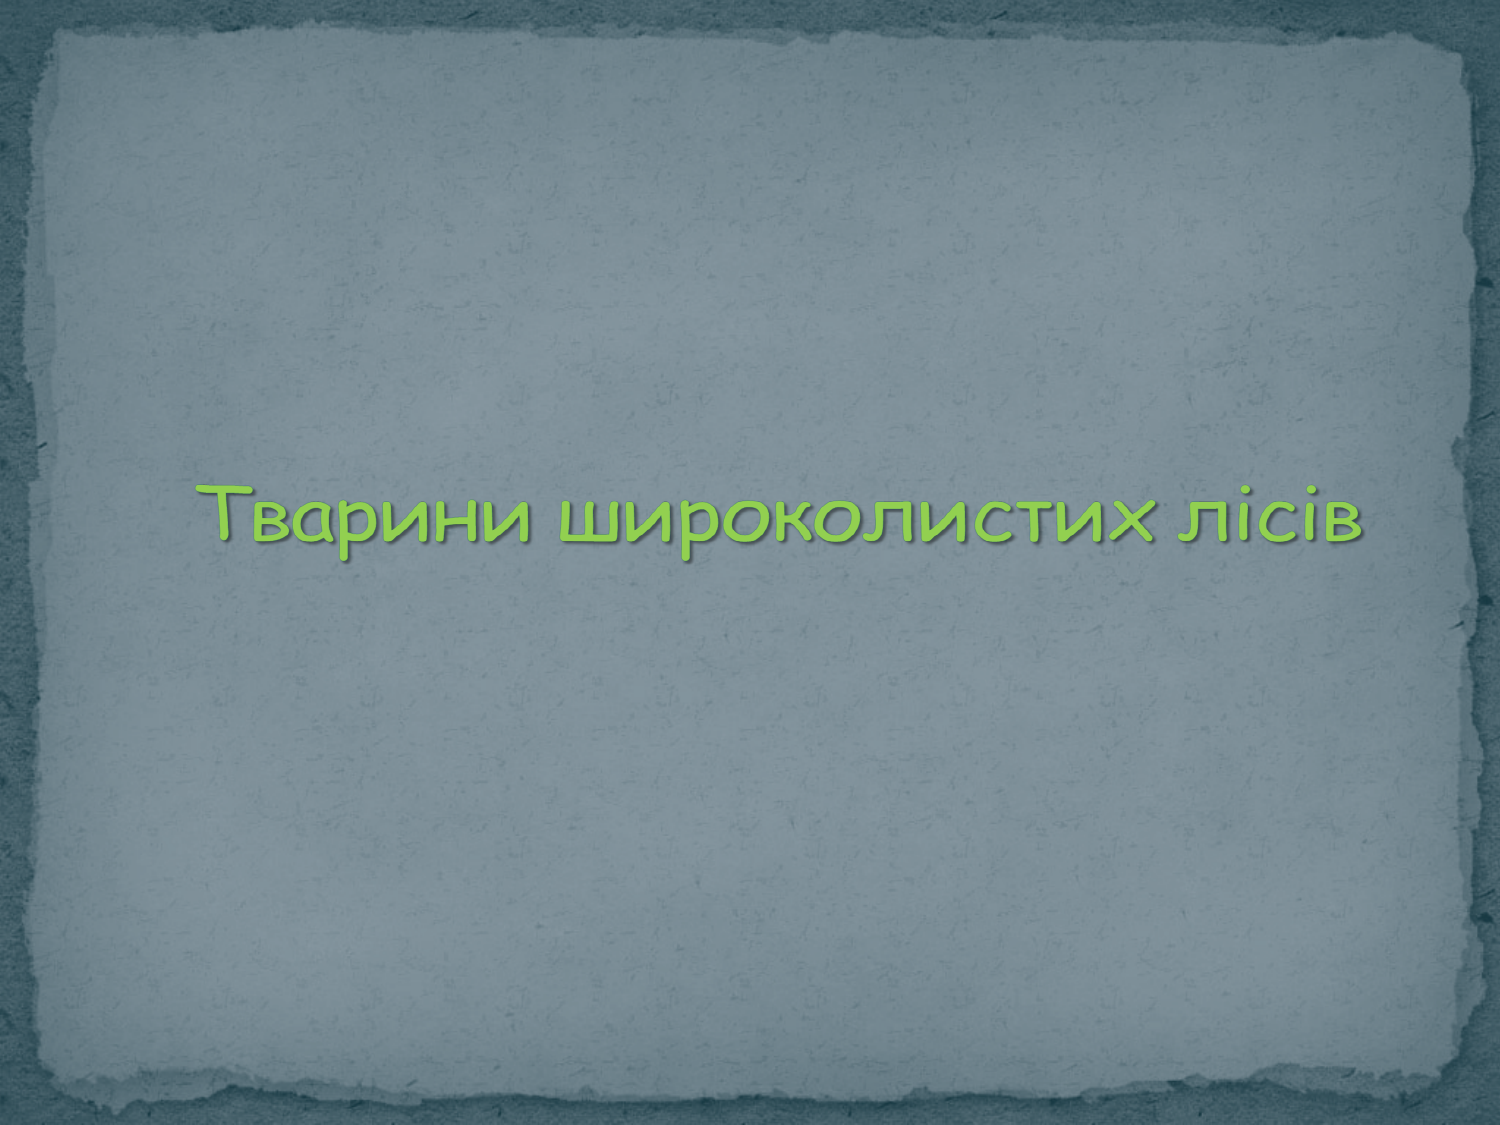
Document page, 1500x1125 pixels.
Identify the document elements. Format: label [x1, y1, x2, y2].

picture [135, 444, 1424, 610]
